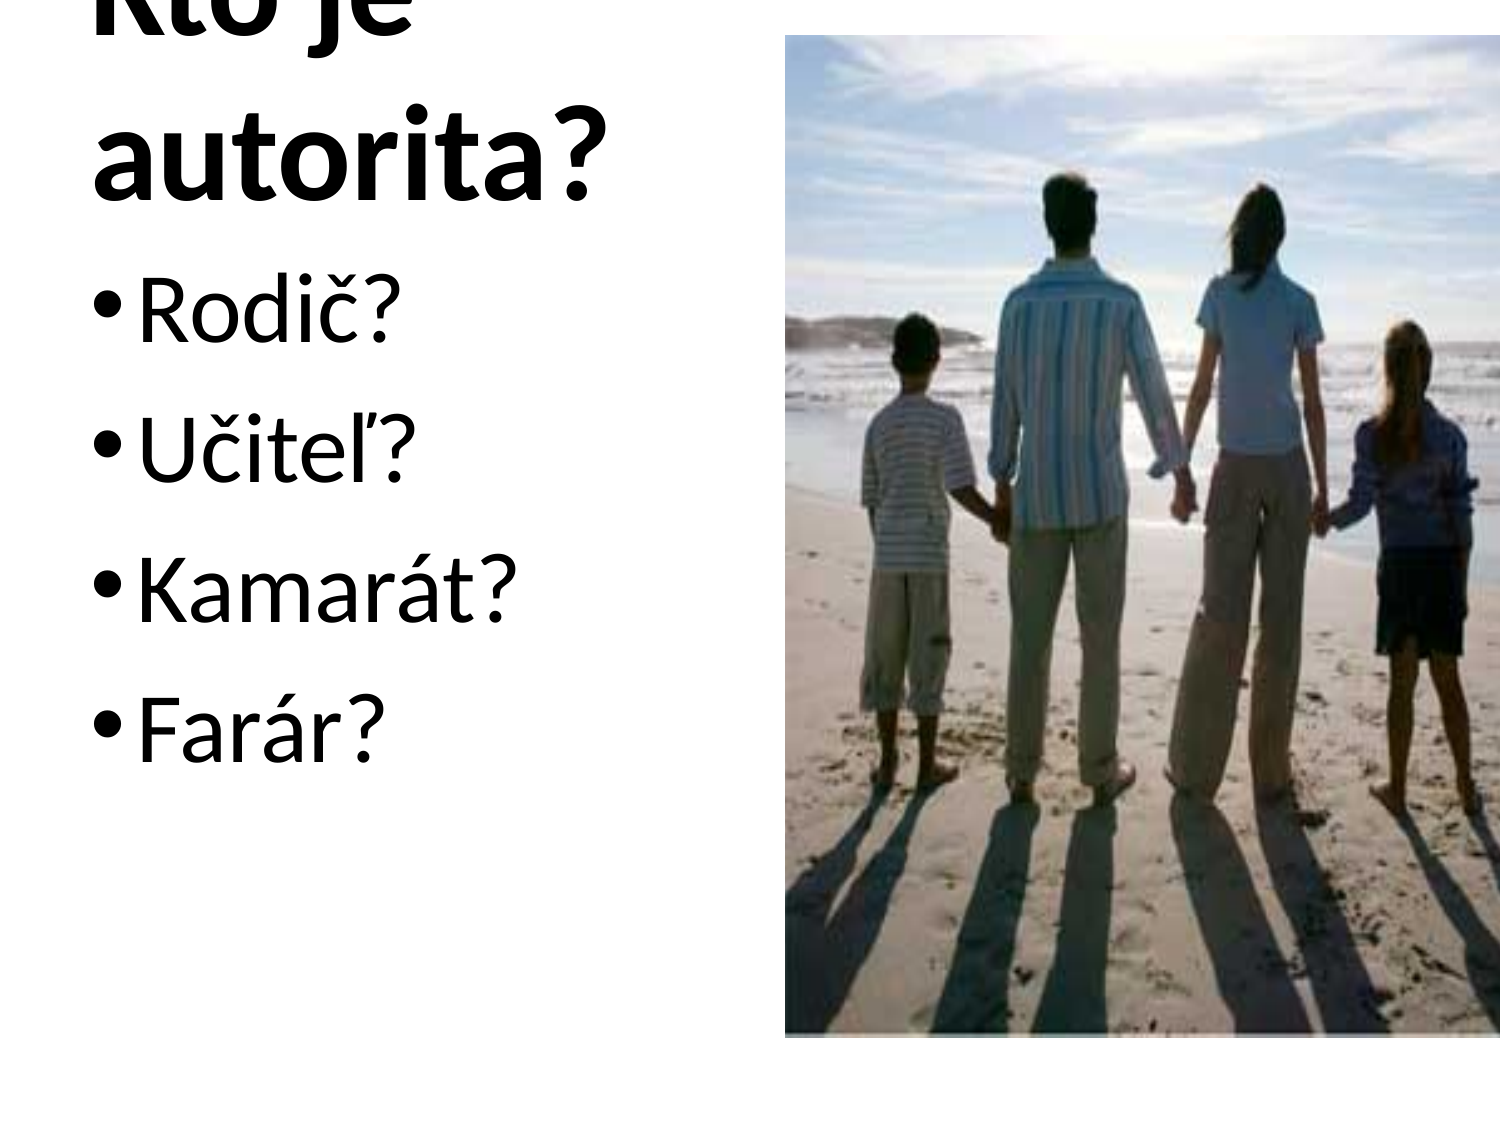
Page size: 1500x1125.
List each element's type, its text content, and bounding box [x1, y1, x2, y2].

list Rodič? Učiteľ? Kamarát? Farár? [75, 235, 569, 1005]
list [784, 34, 1500, 1039]
title Kto je autorita? [75, 44, 779, 236]
